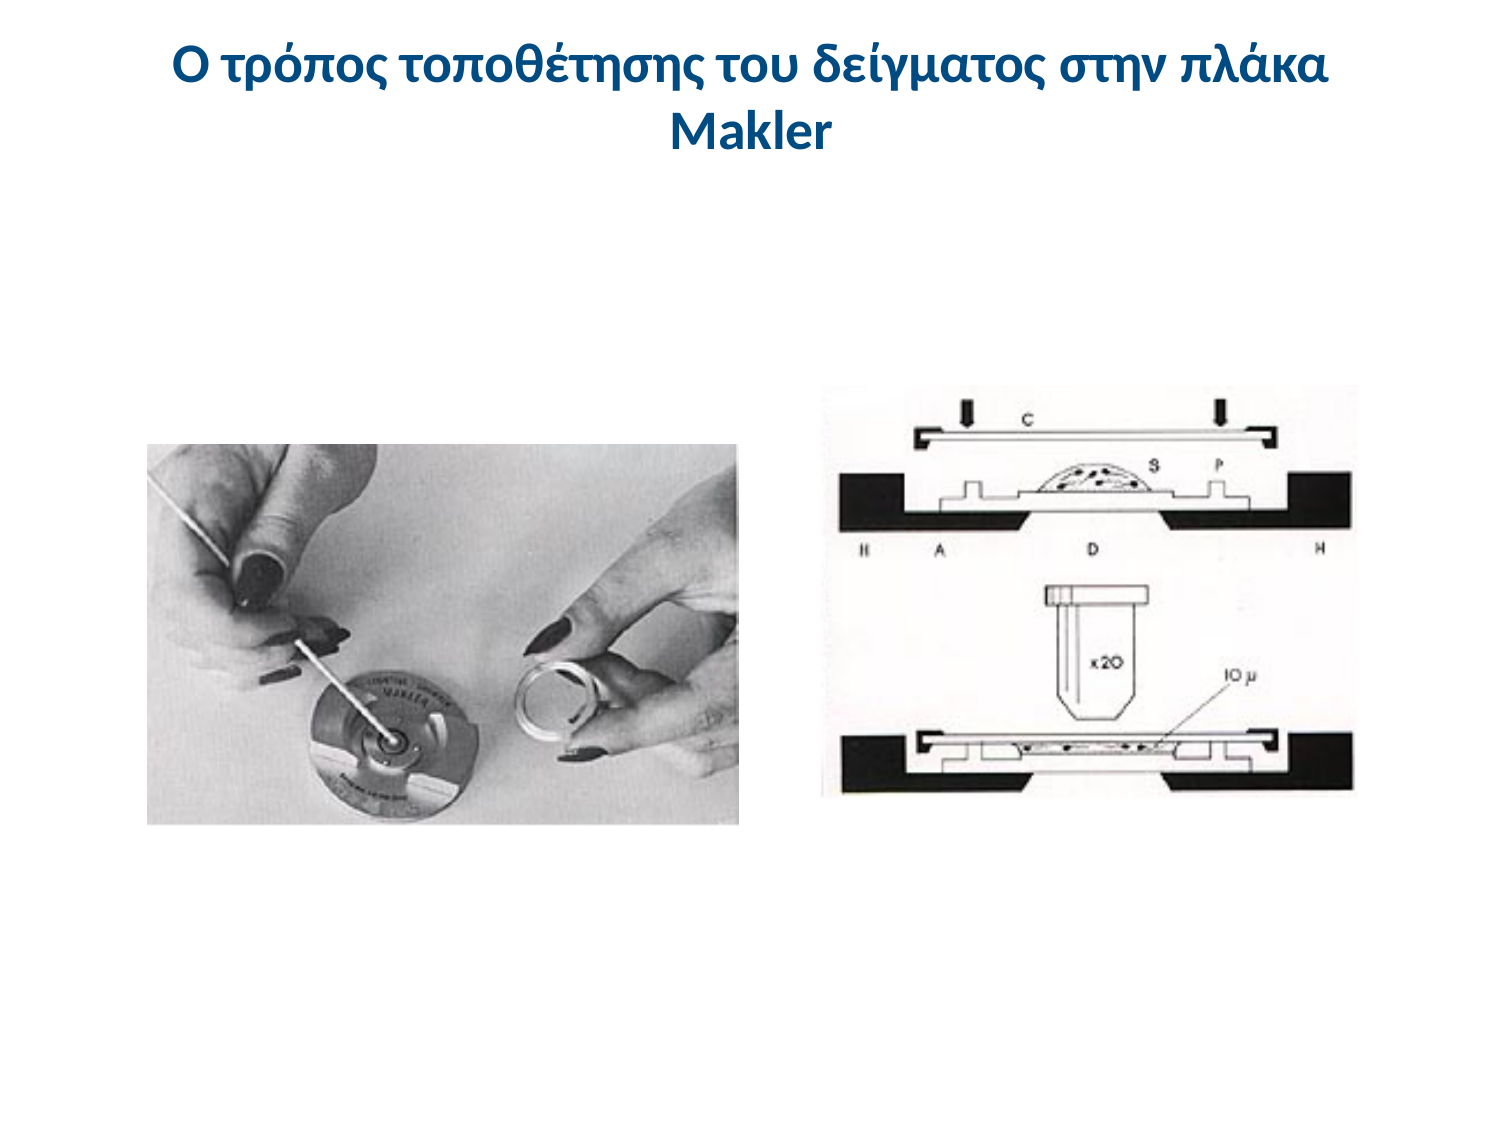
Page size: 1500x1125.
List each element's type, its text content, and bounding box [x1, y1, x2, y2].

picture [785, 385, 1436, 823]
title Ο τρόπος τοποθέτησης του δείγματος στην πλάκα Makler [76, 19, 1427, 169]
picture [147, 444, 739, 830]
